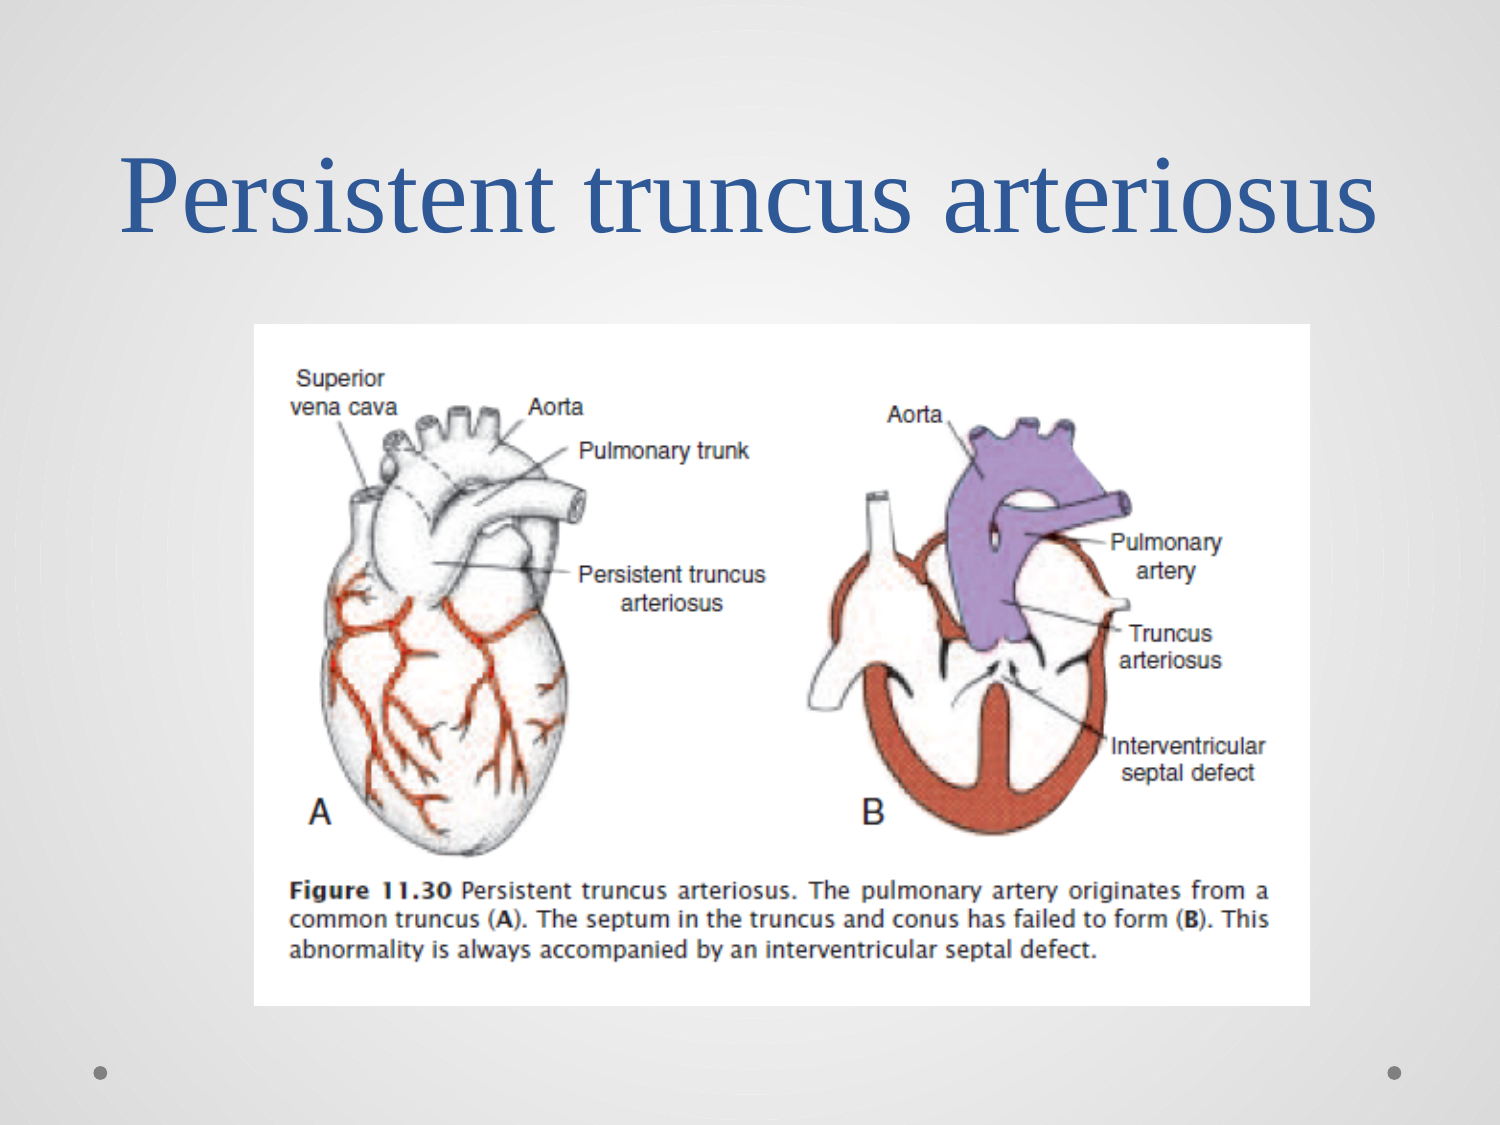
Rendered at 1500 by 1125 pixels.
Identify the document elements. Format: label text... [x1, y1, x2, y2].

picture [253, 324, 1311, 1006]
title Persistent truncus arteriosus [75, 0, 1425, 263]
